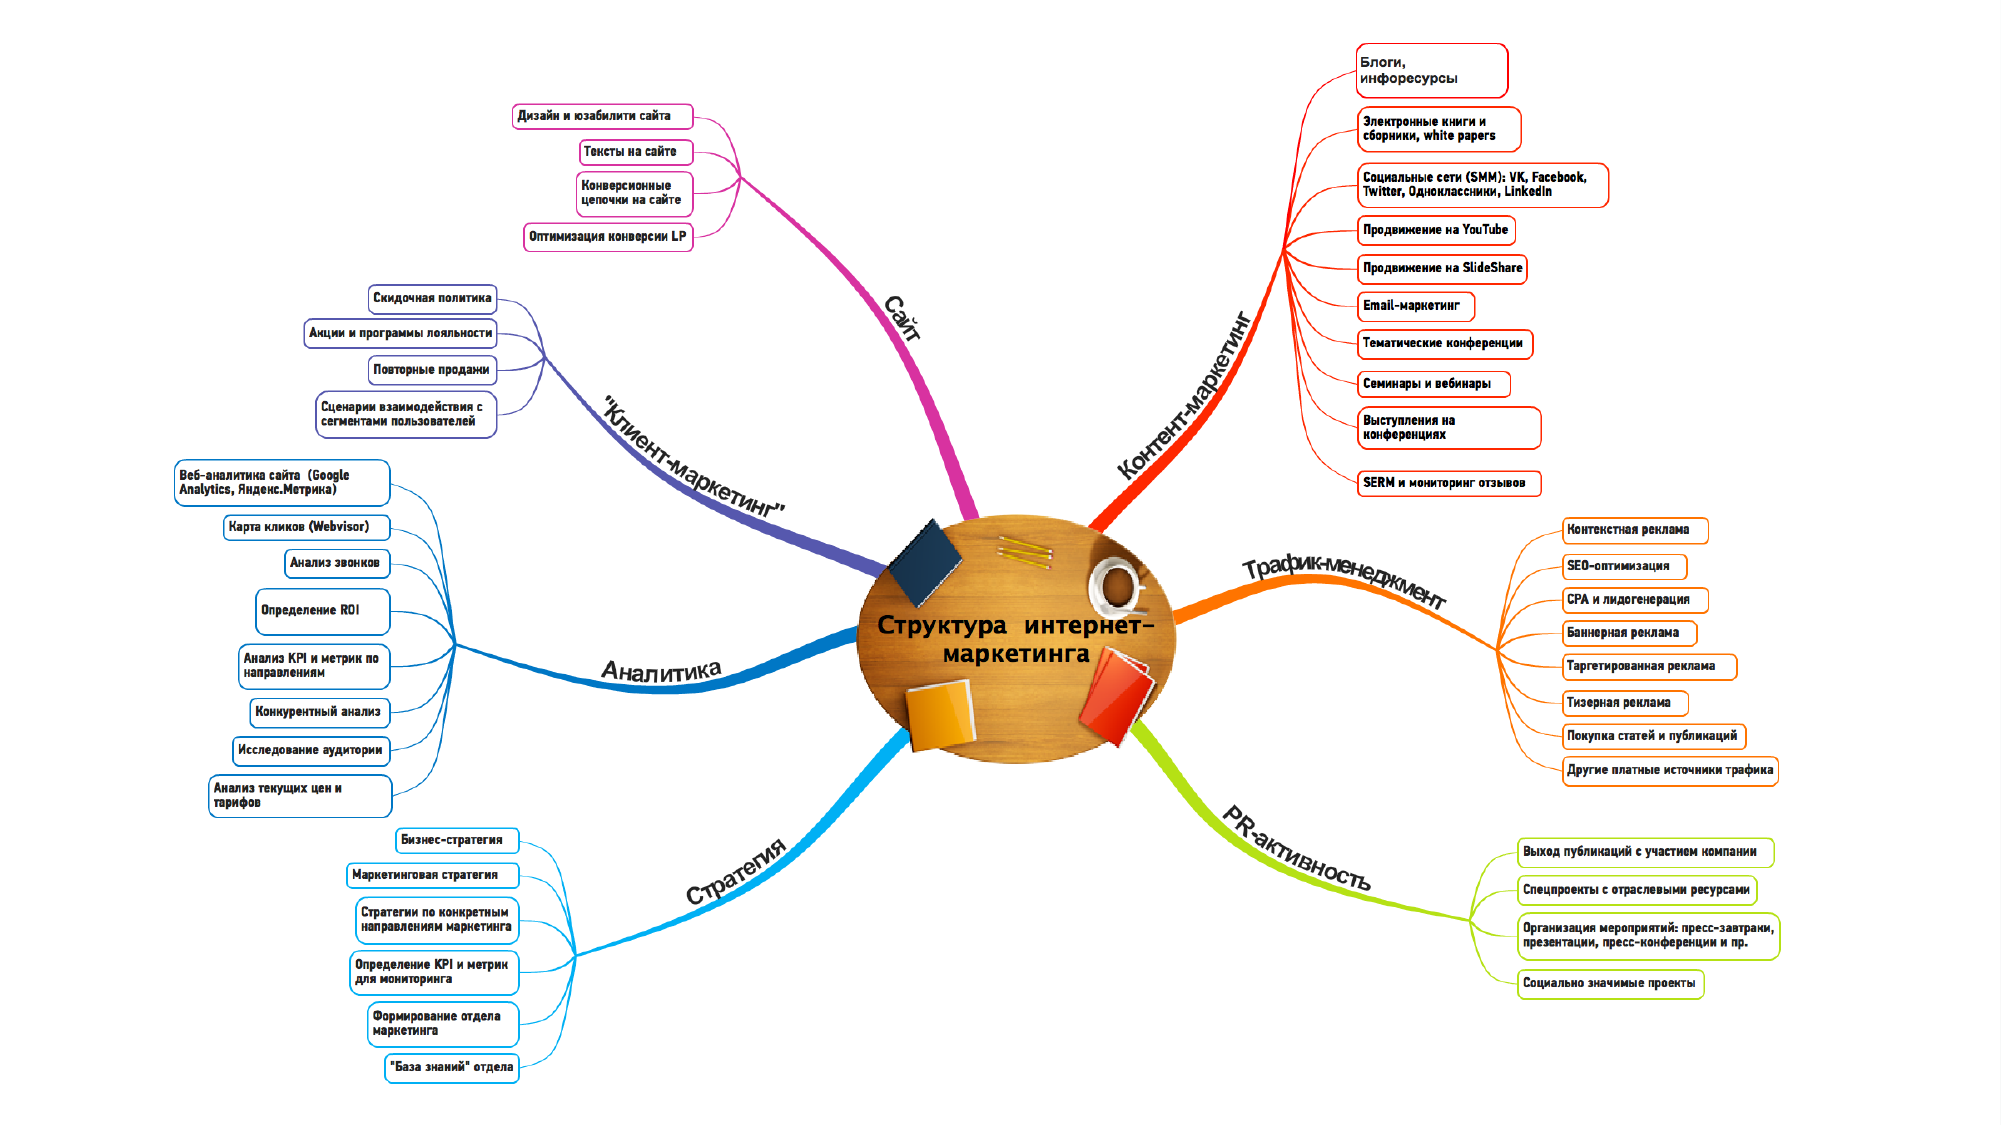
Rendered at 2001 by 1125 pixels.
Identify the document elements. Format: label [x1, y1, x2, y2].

text_box [0, 0, 2000, 1125]
